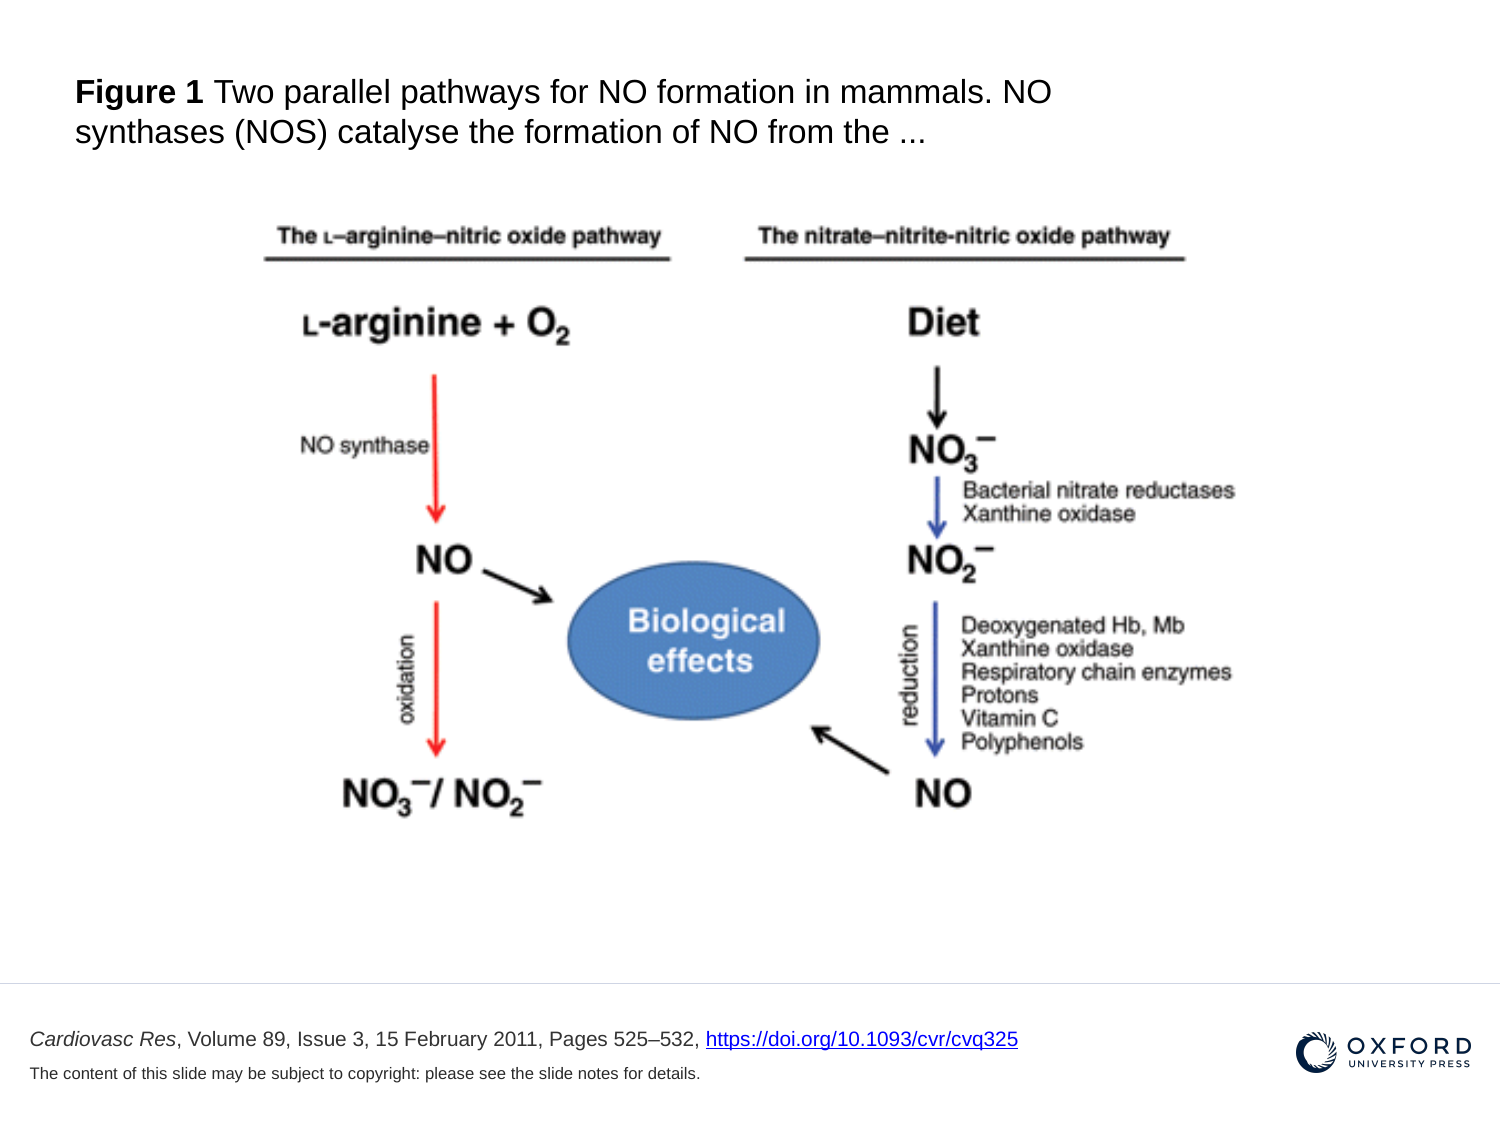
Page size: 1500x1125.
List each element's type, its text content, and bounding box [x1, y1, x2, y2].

footer Cardiovasc Res, Volume 89, Issue 3, 15 February 2011, Pages 525–532, https://doi.org/10.1093/cvr/cvq325 The content of this slide may be subject to copyright: please see the slide notes for details. [0, 983, 1260, 1125]
title Figure 1 Two parallel pathways for NO formation in mammals. NO synthases (NOS) catalyse the formation of NO from the ... [75, 69, 1078, 171]
picture [1296, 1032, 1471, 1073]
picture [262, 224, 1238, 822]
